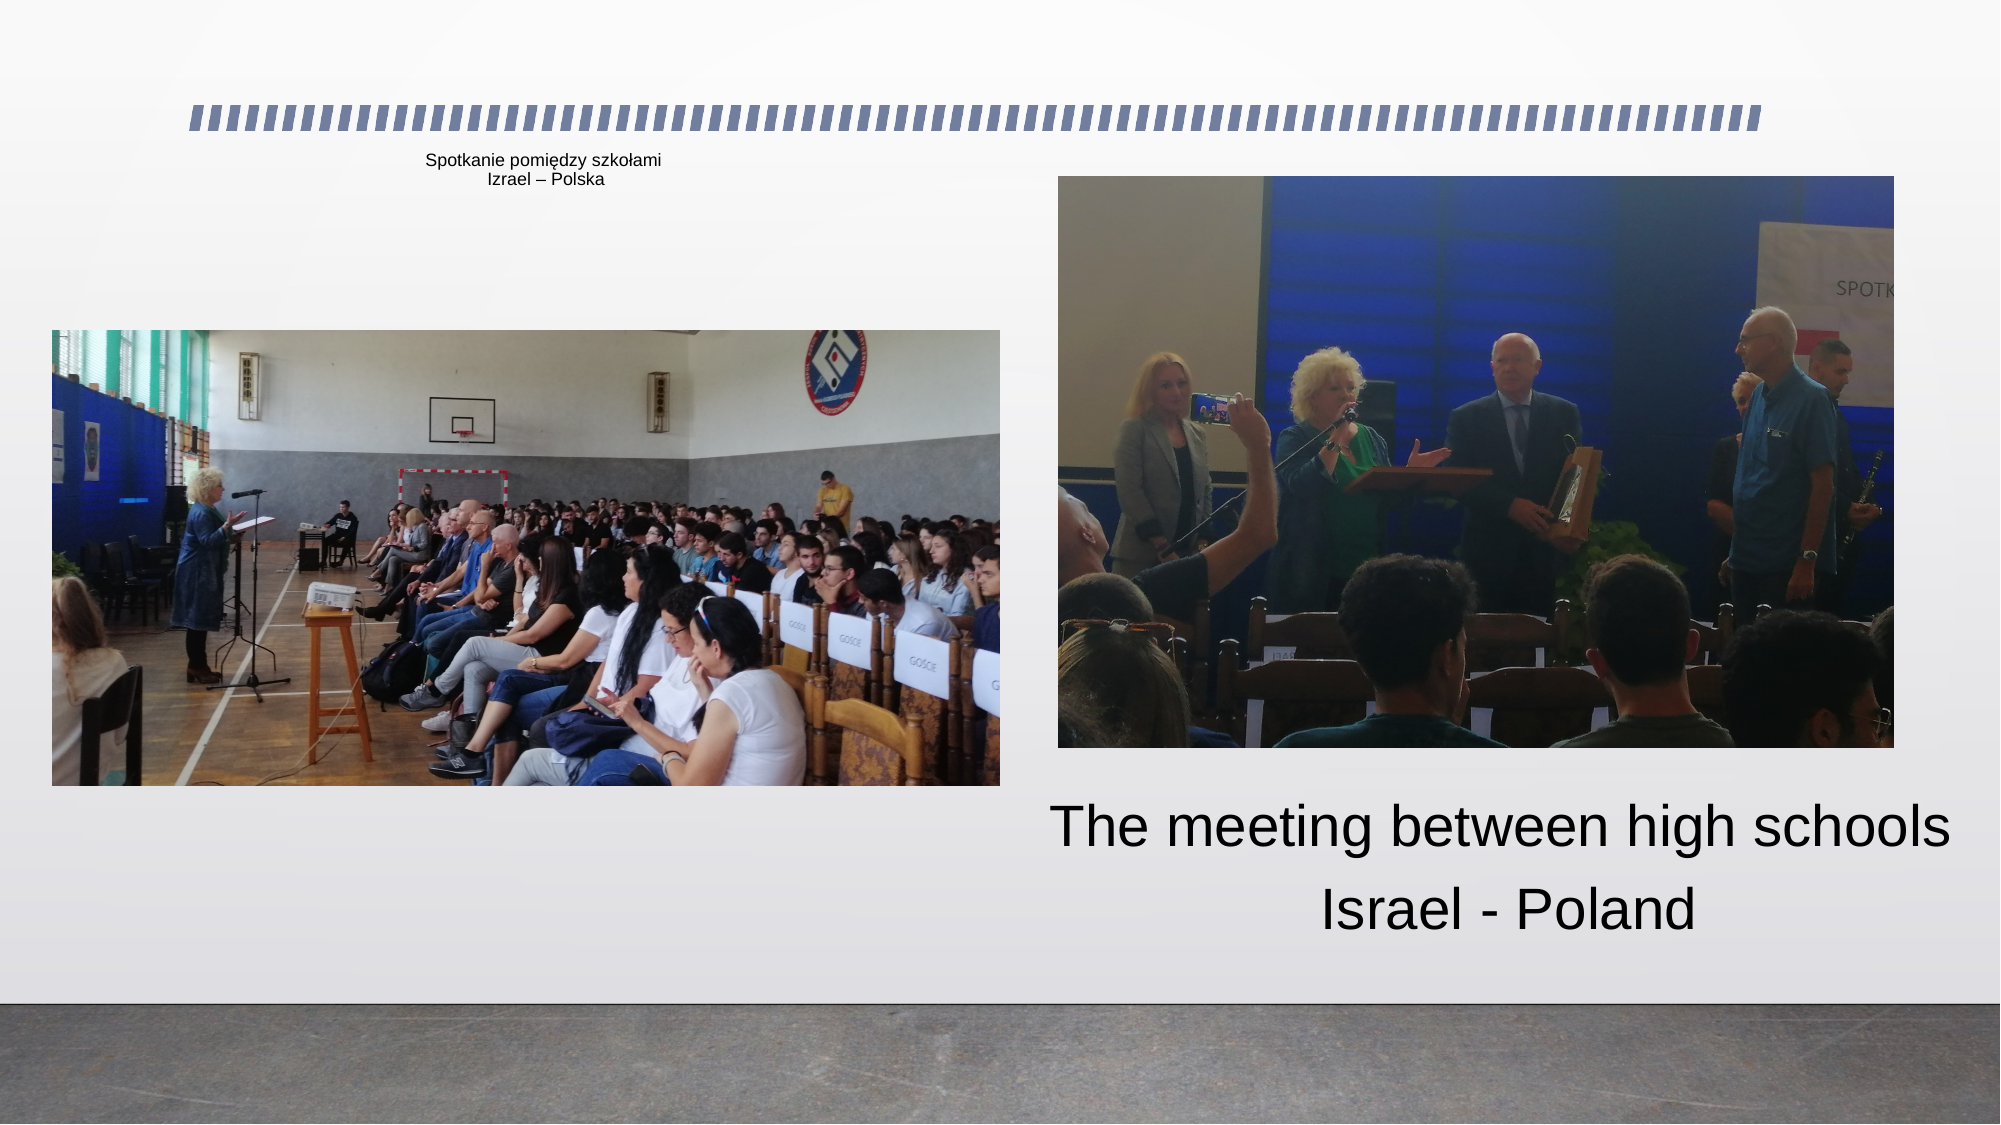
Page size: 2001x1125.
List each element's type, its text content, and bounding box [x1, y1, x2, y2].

list The meeting between high schools Israel - Poland [1028, 871, 1975, 1025]
picture [0, 1004, 2000, 1124]
title Spotkanie pomiędzy szkołami Izrael – Polska [0, 143, 1333, 241]
text_box [1237, 330, 2000, 871]
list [1058, 175, 1894, 749]
text_box [999, 356, 1762, 896]
picture [51, 330, 1000, 786]
